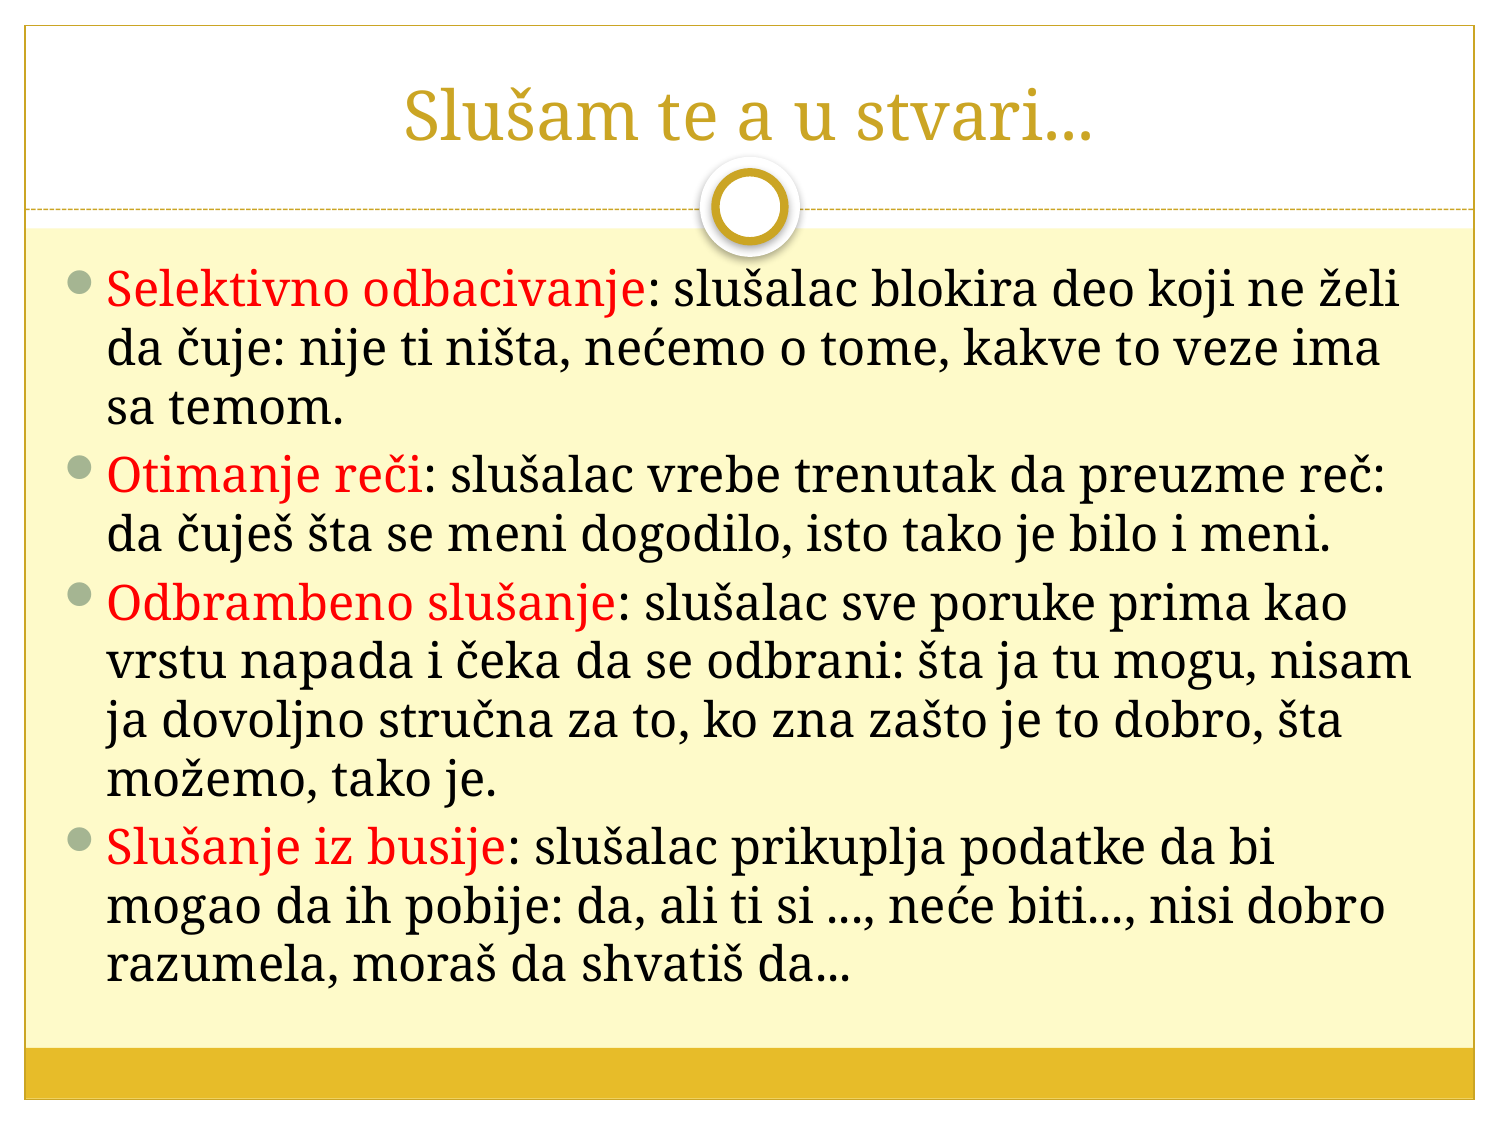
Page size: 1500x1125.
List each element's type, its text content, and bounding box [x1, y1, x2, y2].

list Selektivno odbacivanje: slušalac blokira deo koji ne želi da čuje: nije ti ništa, nećemo o tome, kakve to veze ima sa temom. Otimanje reči: slušalac vrebe trenutak da preuzme reč: da čuješ šta se meni dogodilo, isto tako je bilo i meni. Odbrambeno slušanje: slušalac sve poruke prima kao vrstu napada i čeka da se odbrani: šta ja tu mogu, nisam ja dovoljno stručna za to, ko zna zašto je to dobro, šta možemo, tako je. Slušanje iz busije: slušalac prikuplja podatke da bi mogao da ih pobije: da, ali ti si ..., neće biti..., nisi dobro razumela, moraš da shvatiš da... [49, 250, 1445, 1001]
title Slušam te a u stvari... [49, 37, 1450, 162]
